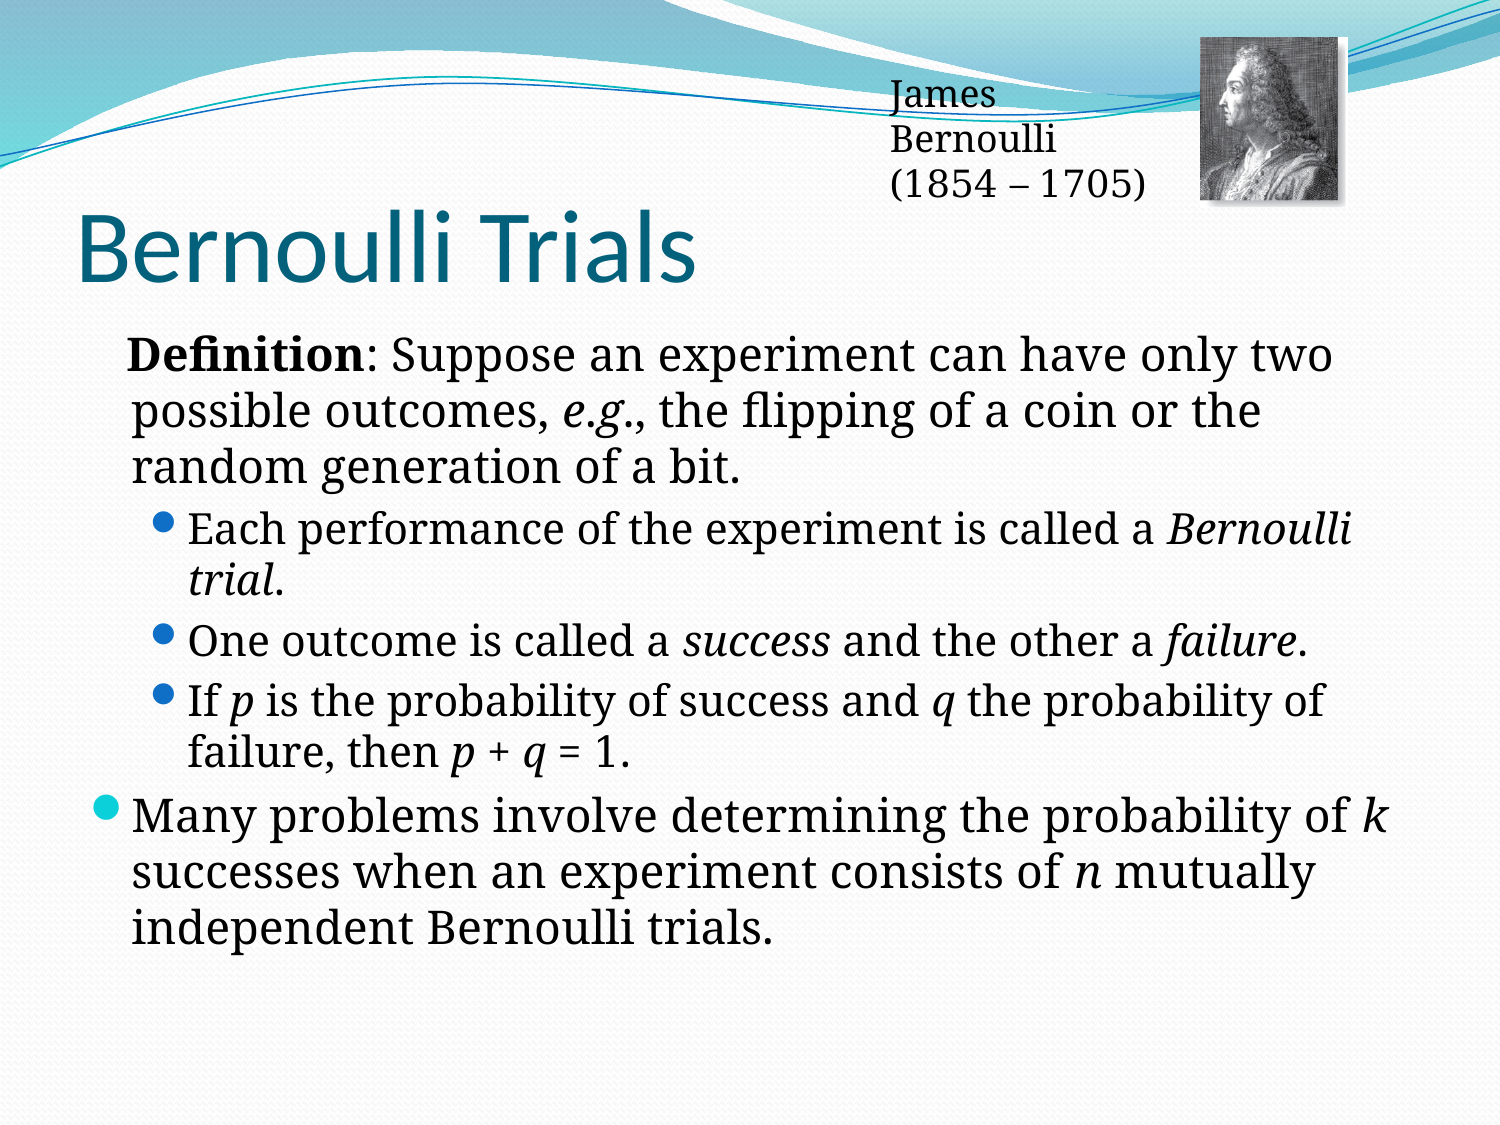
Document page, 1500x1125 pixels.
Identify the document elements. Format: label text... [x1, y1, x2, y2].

list Definition: Suppose an experiment can have only two possible outcomes, e.g., the flipping of a coin or the random generation of a bit. Each performance of the experiment is called a Bernoulli trial. One outcome is called a success and the other a failure. If p is the probability of success and q the probability of failure, then p + q = 1. Many problems involve determining the probability of k successes when an experiment consists of n mutually independent Bernoulli trials. [75, 317, 1425, 1038]
picture [1199, 37, 1348, 208]
title Bernoulli Trials [75, 115, 1425, 303]
text_box James Bernoulli (1854 – 1705) [874, 62, 1175, 213]
